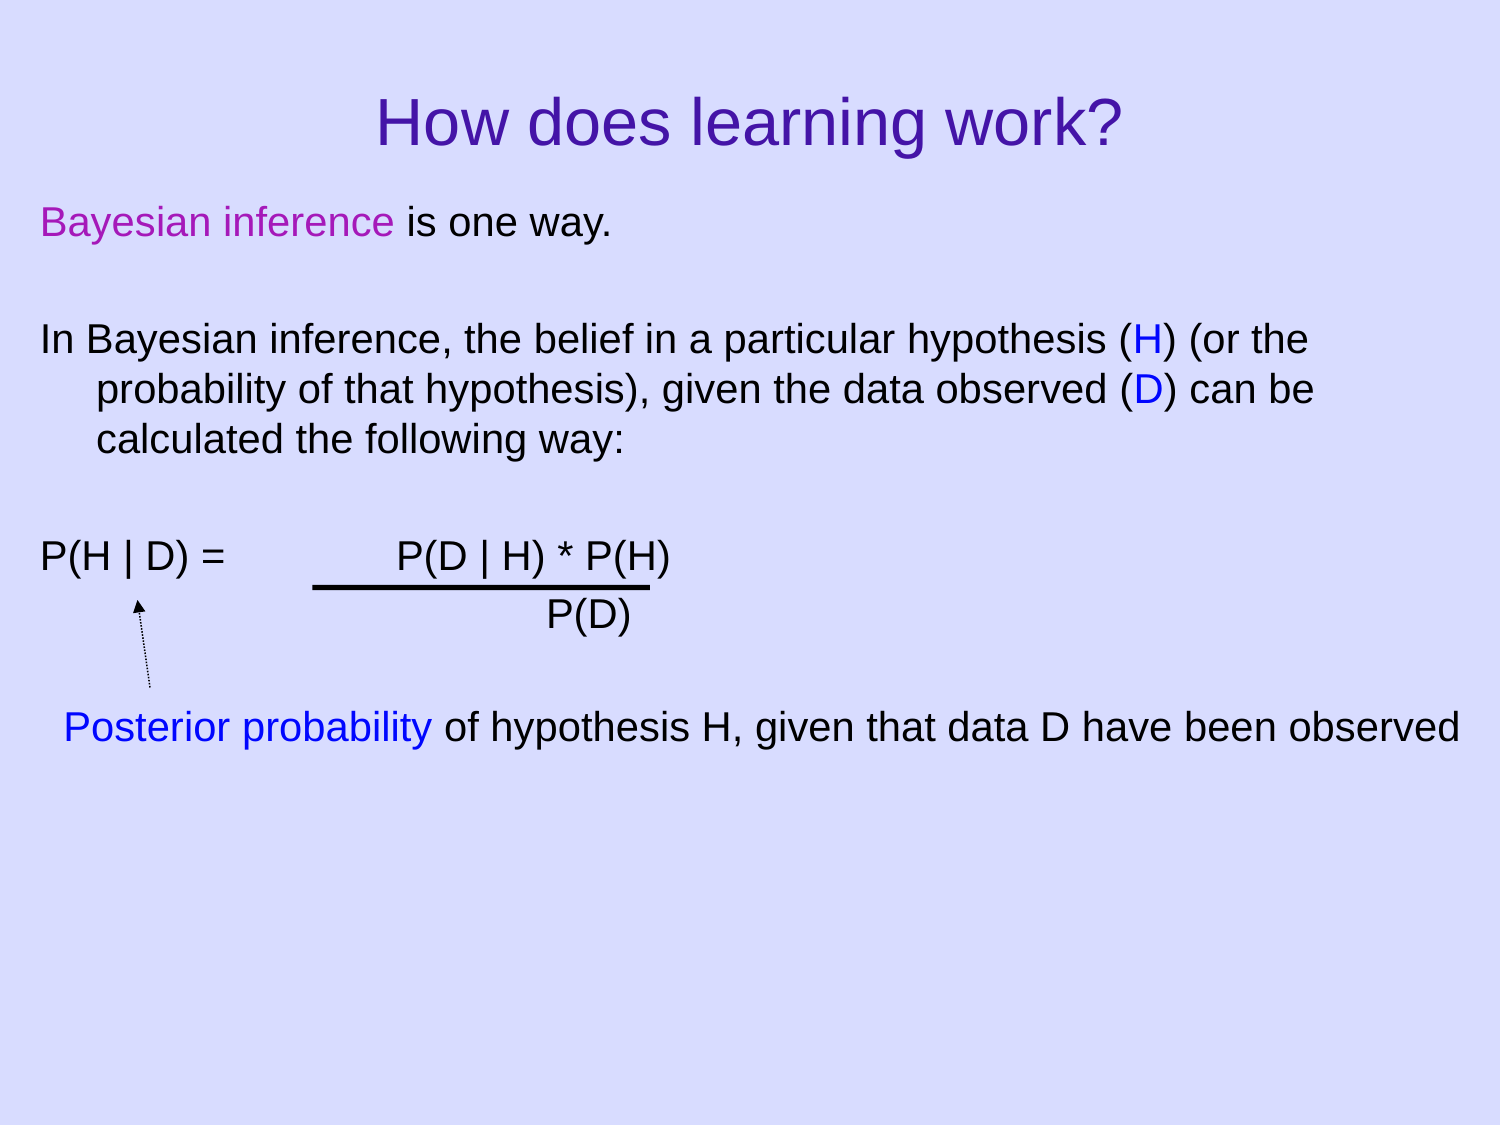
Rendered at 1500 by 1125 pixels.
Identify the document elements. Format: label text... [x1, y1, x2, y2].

text_box How does learning work? [112, 24, 1388, 187]
text_box Posterior probability of hypothesis H, given that data D have been observed [48, 692, 1476, 758]
text_box [133, 600, 146, 625]
text_box Bayesian inference is one way. In Bayesian inference, the belief in a particular hypothesis (H) (or the probability of that hypothesis), given the data observed (D) can be calculated the following way: P(H | D) = P(D | H) * P(H) P(D) [24, 187, 1475, 1063]
